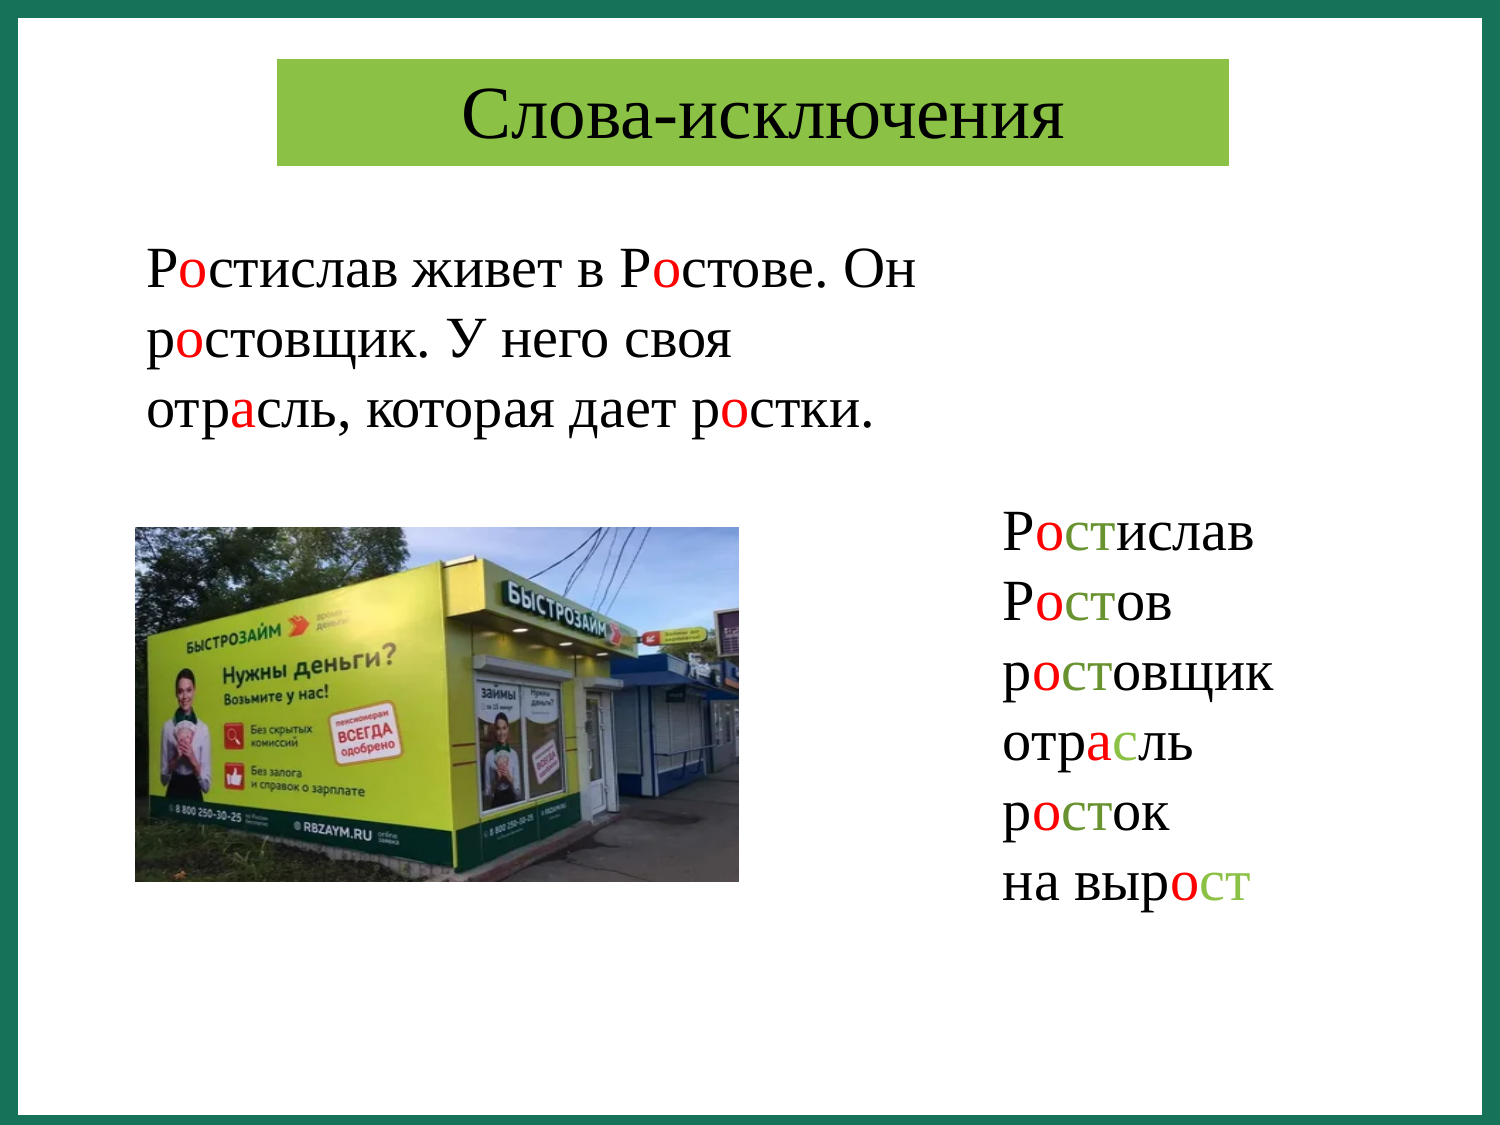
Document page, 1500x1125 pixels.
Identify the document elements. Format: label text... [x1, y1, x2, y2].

text_box Ростислав Ростов ростовщик отрасль росток на вырост [988, 484, 1304, 920]
text_box Слова-исключения [435, 55, 1081, 161]
picture [277, 59, 1229, 166]
text_box Ростислав живет в Ростове. Он ростовщик. У него своя отрасль, которая дает ростки. [131, 222, 951, 447]
picture [135, 527, 739, 882]
